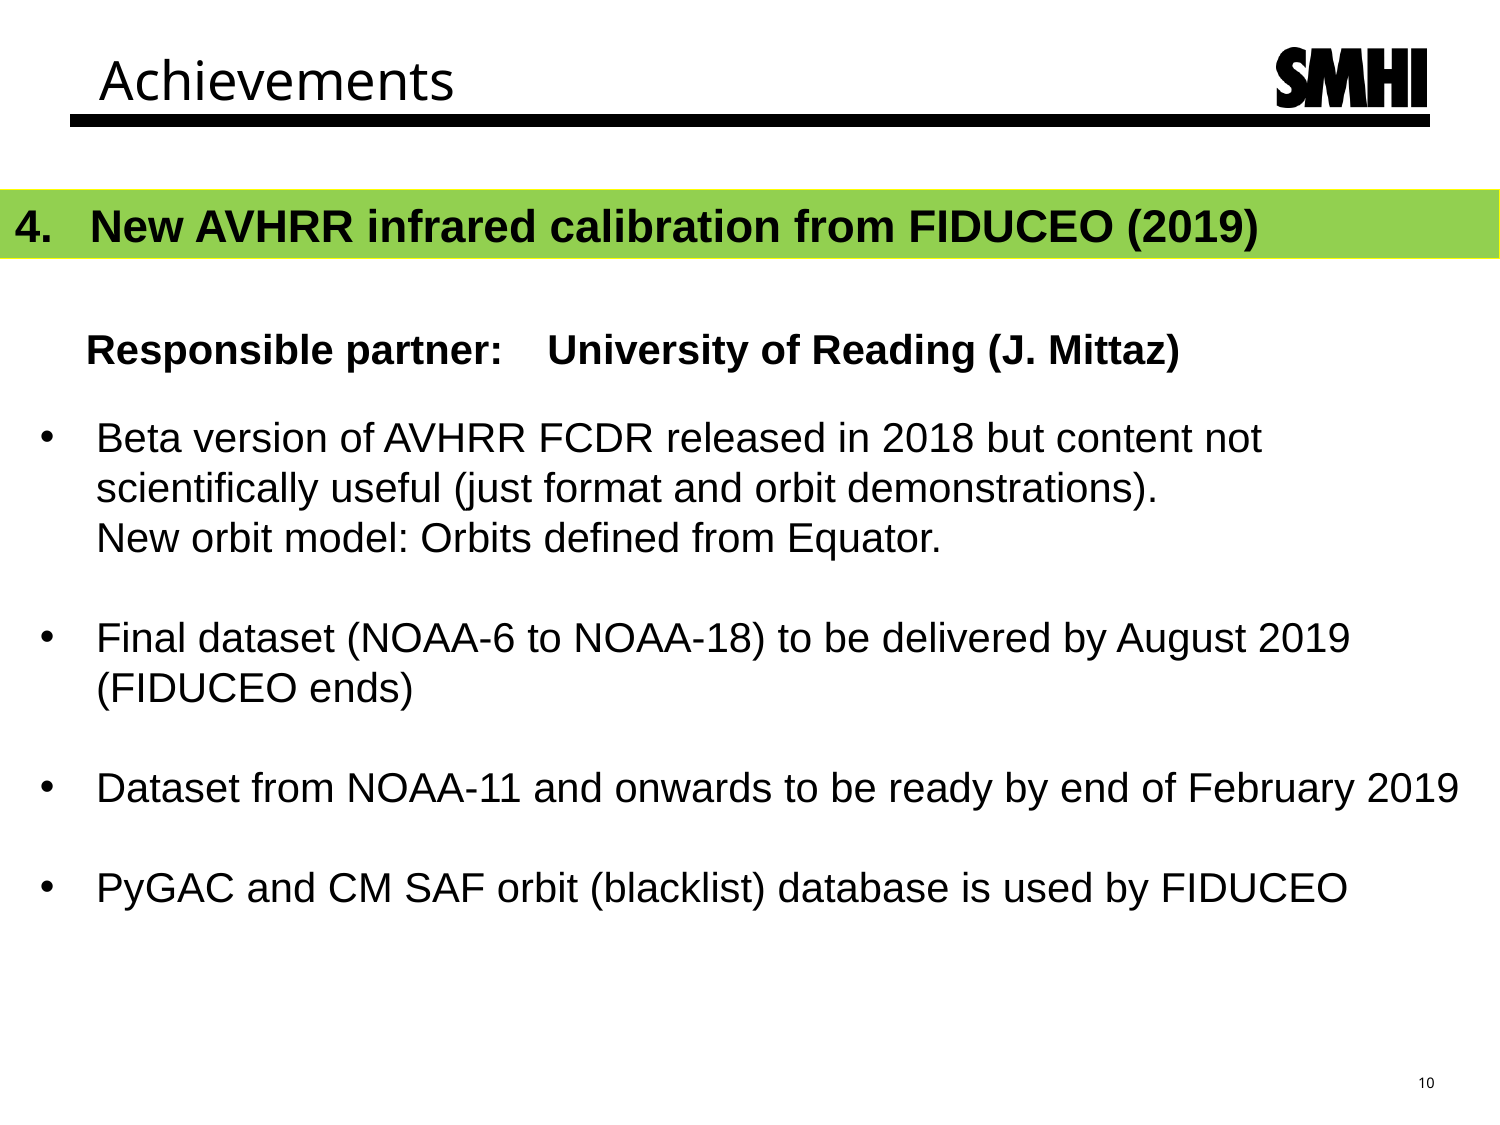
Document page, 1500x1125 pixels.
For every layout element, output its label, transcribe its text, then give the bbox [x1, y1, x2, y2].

slide_number 10 [1350, 1073, 1435, 1093]
text_box Beta version of AVHRR FCDR released in 2018 but content not scientifically useful (just format and orbit demonstrations). New orbit model: Orbits defined from Equator. Final dataset (NOAA-6 to NOAA-18) to be delivered by August 2019 (FIDUCEO ends) Dataset from NOAA-11 and onwards to be ready by end of February 2019 PyGAC and CM SAF orbit (blacklist) database is used by FIDUCEO [24, 403, 1482, 969]
text_box New AVHRR infrared calibration from FIDUCEO (2019) [0, 189, 1500, 259]
title Achievements [99, 40, 1267, 112]
text_box Responsible partner: University of Reading (J. Mittaz) [71, 315, 1500, 381]
picture [1276, 47, 1427, 108]
